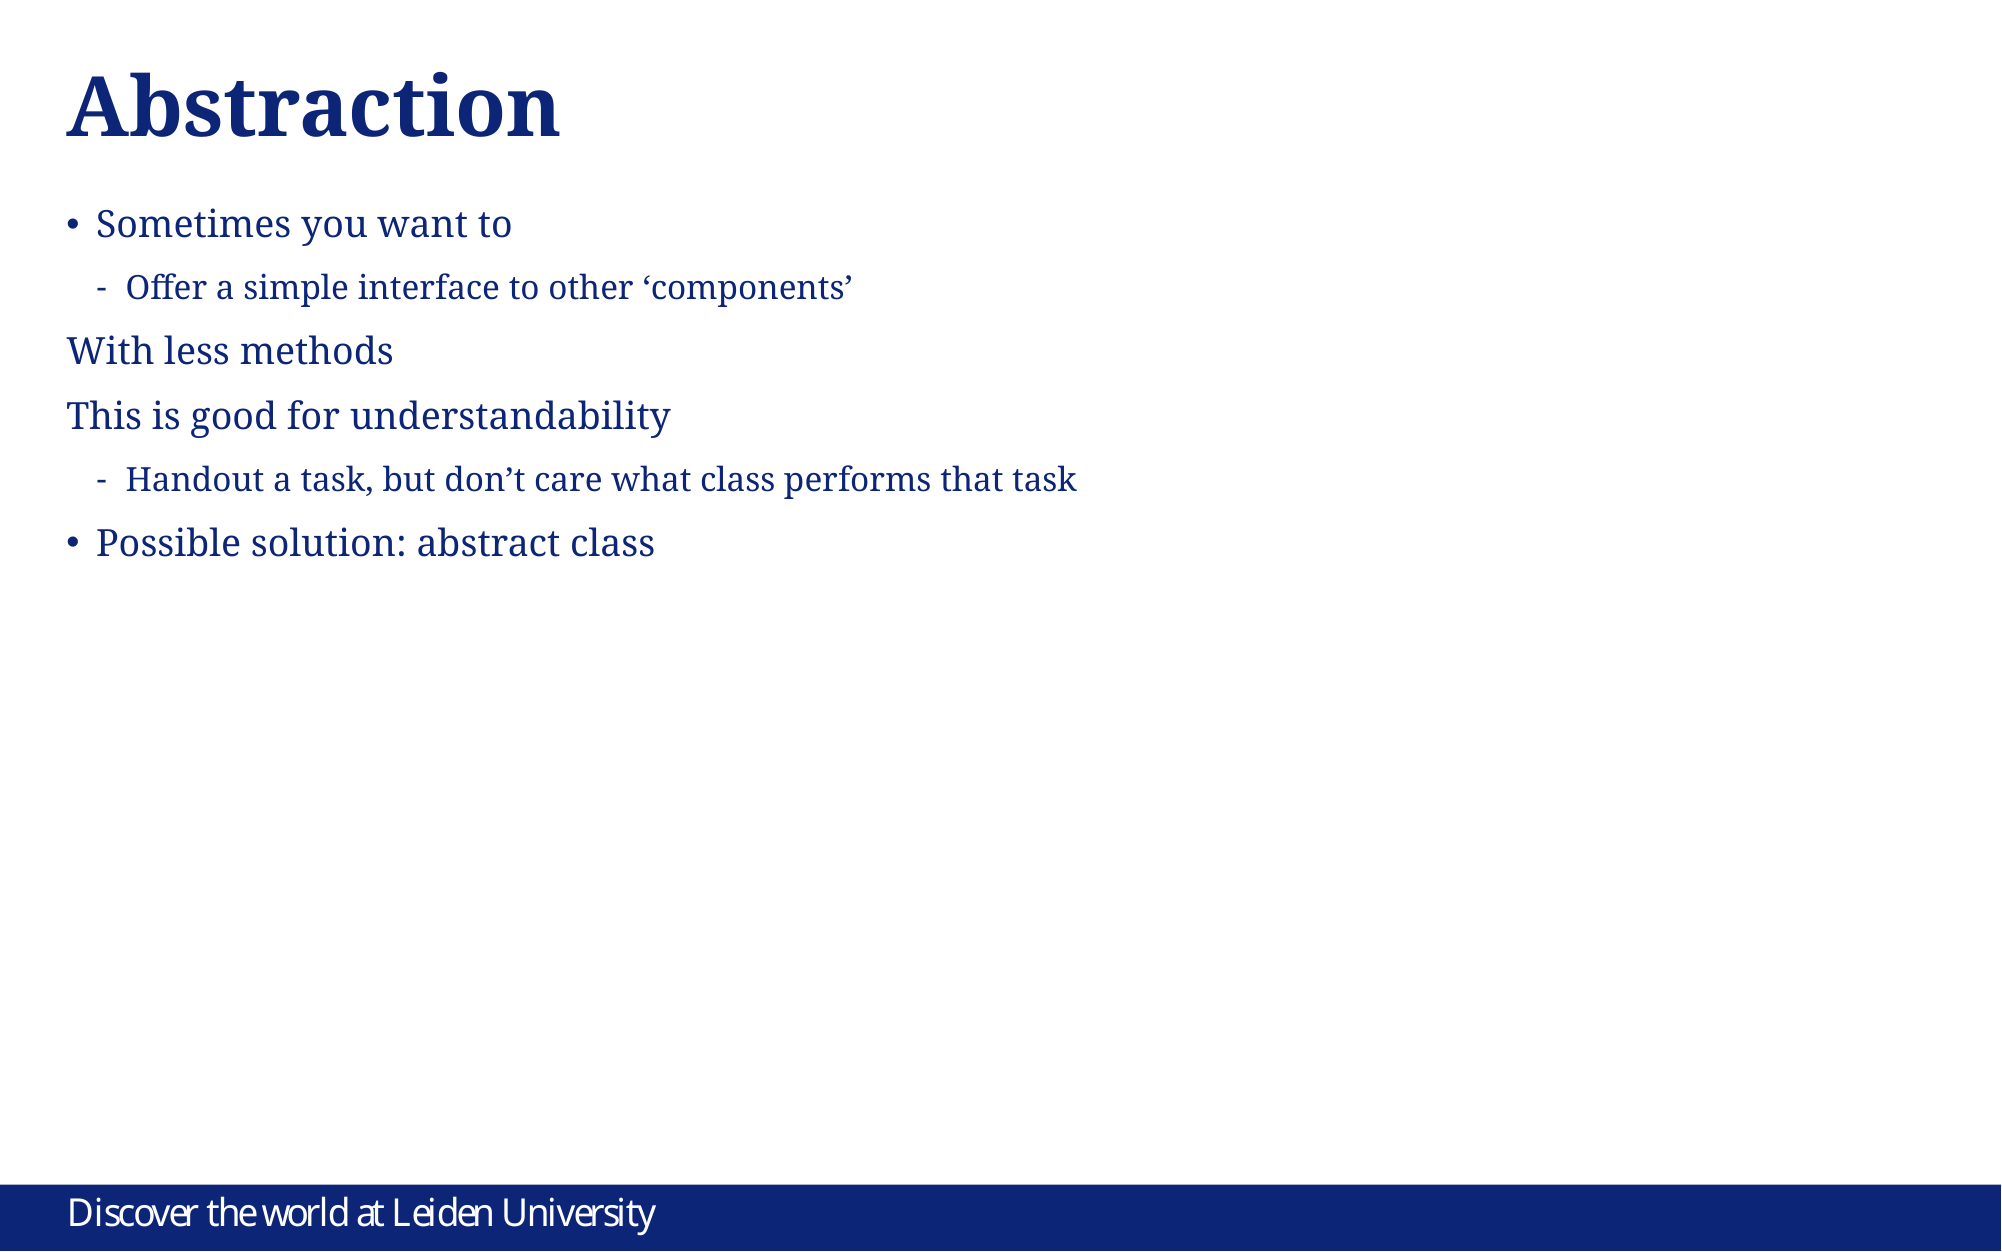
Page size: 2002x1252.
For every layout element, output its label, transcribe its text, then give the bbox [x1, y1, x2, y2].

title Abstraction [66, 66, 1935, 140]
list Sometimes you want to Offer a simple interface to other ‘components’ With less methods This is good for understandability Handout a task, but don’t care what class performs that task Possible solution: abstract class [66, 205, 1935, 1116]
